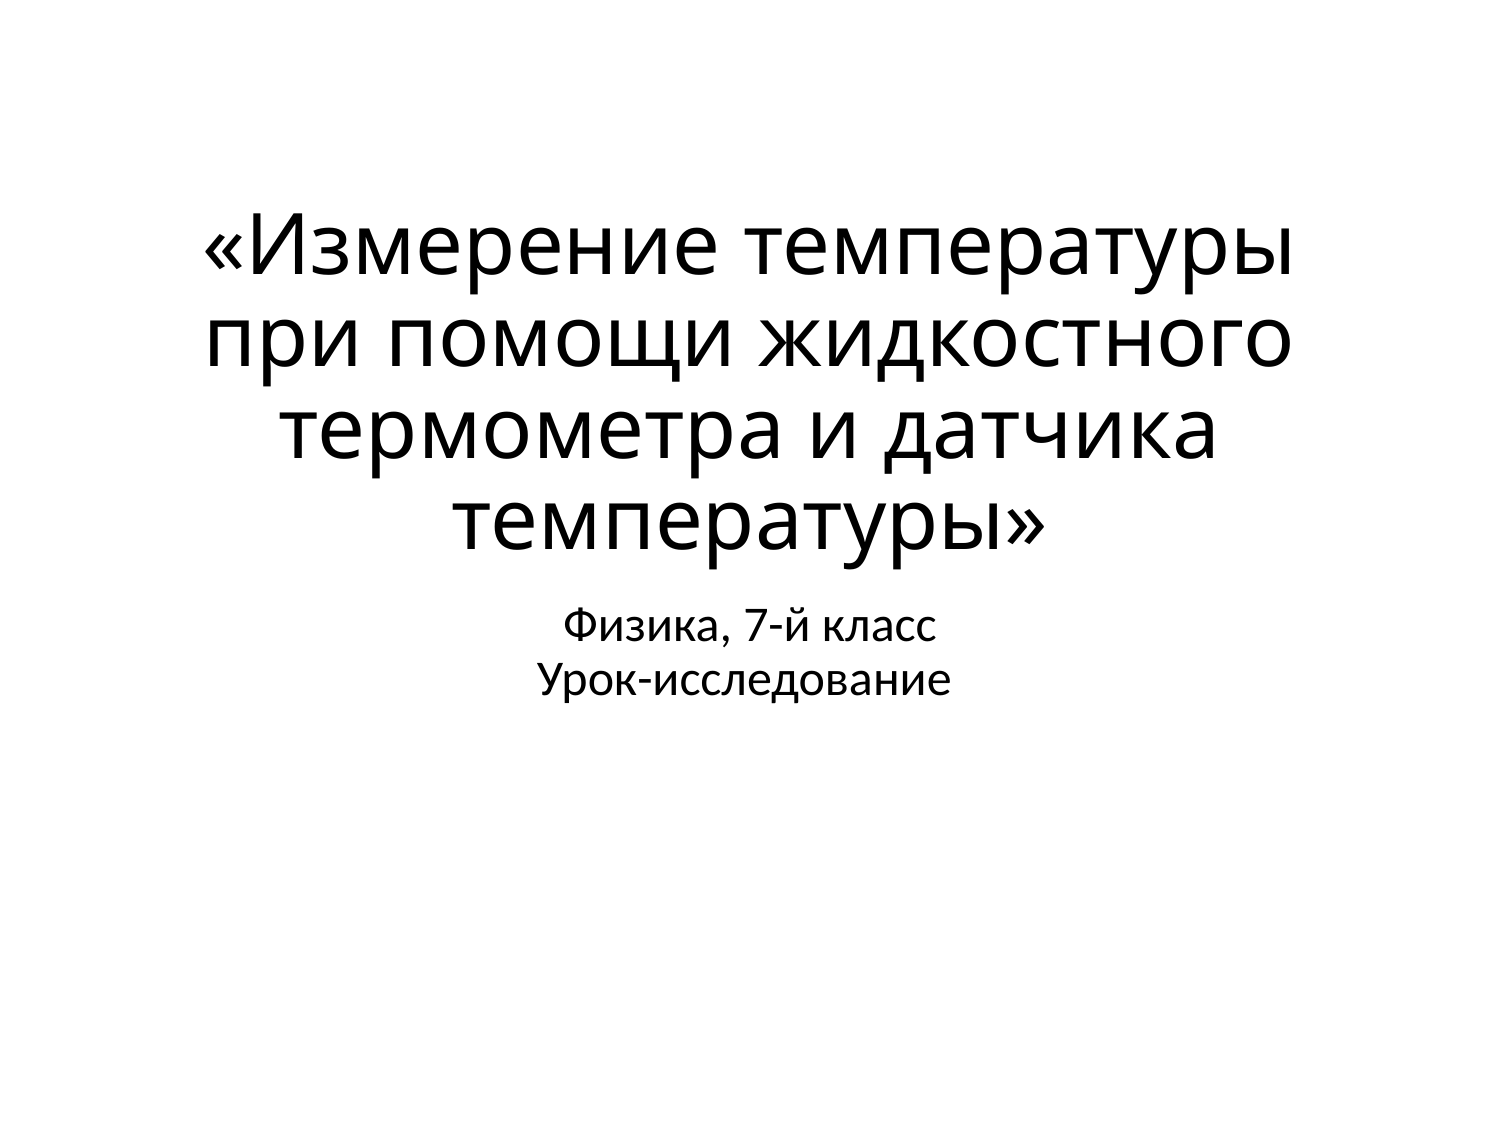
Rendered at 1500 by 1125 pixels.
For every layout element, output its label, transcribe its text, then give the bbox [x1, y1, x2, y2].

subtitle Физика, 7-й класс Урок-исследование [187, 590, 1313, 863]
title «Измерение температуры при помощи жидкостного термометра и датчика температуры» [112, 184, 1388, 576]
